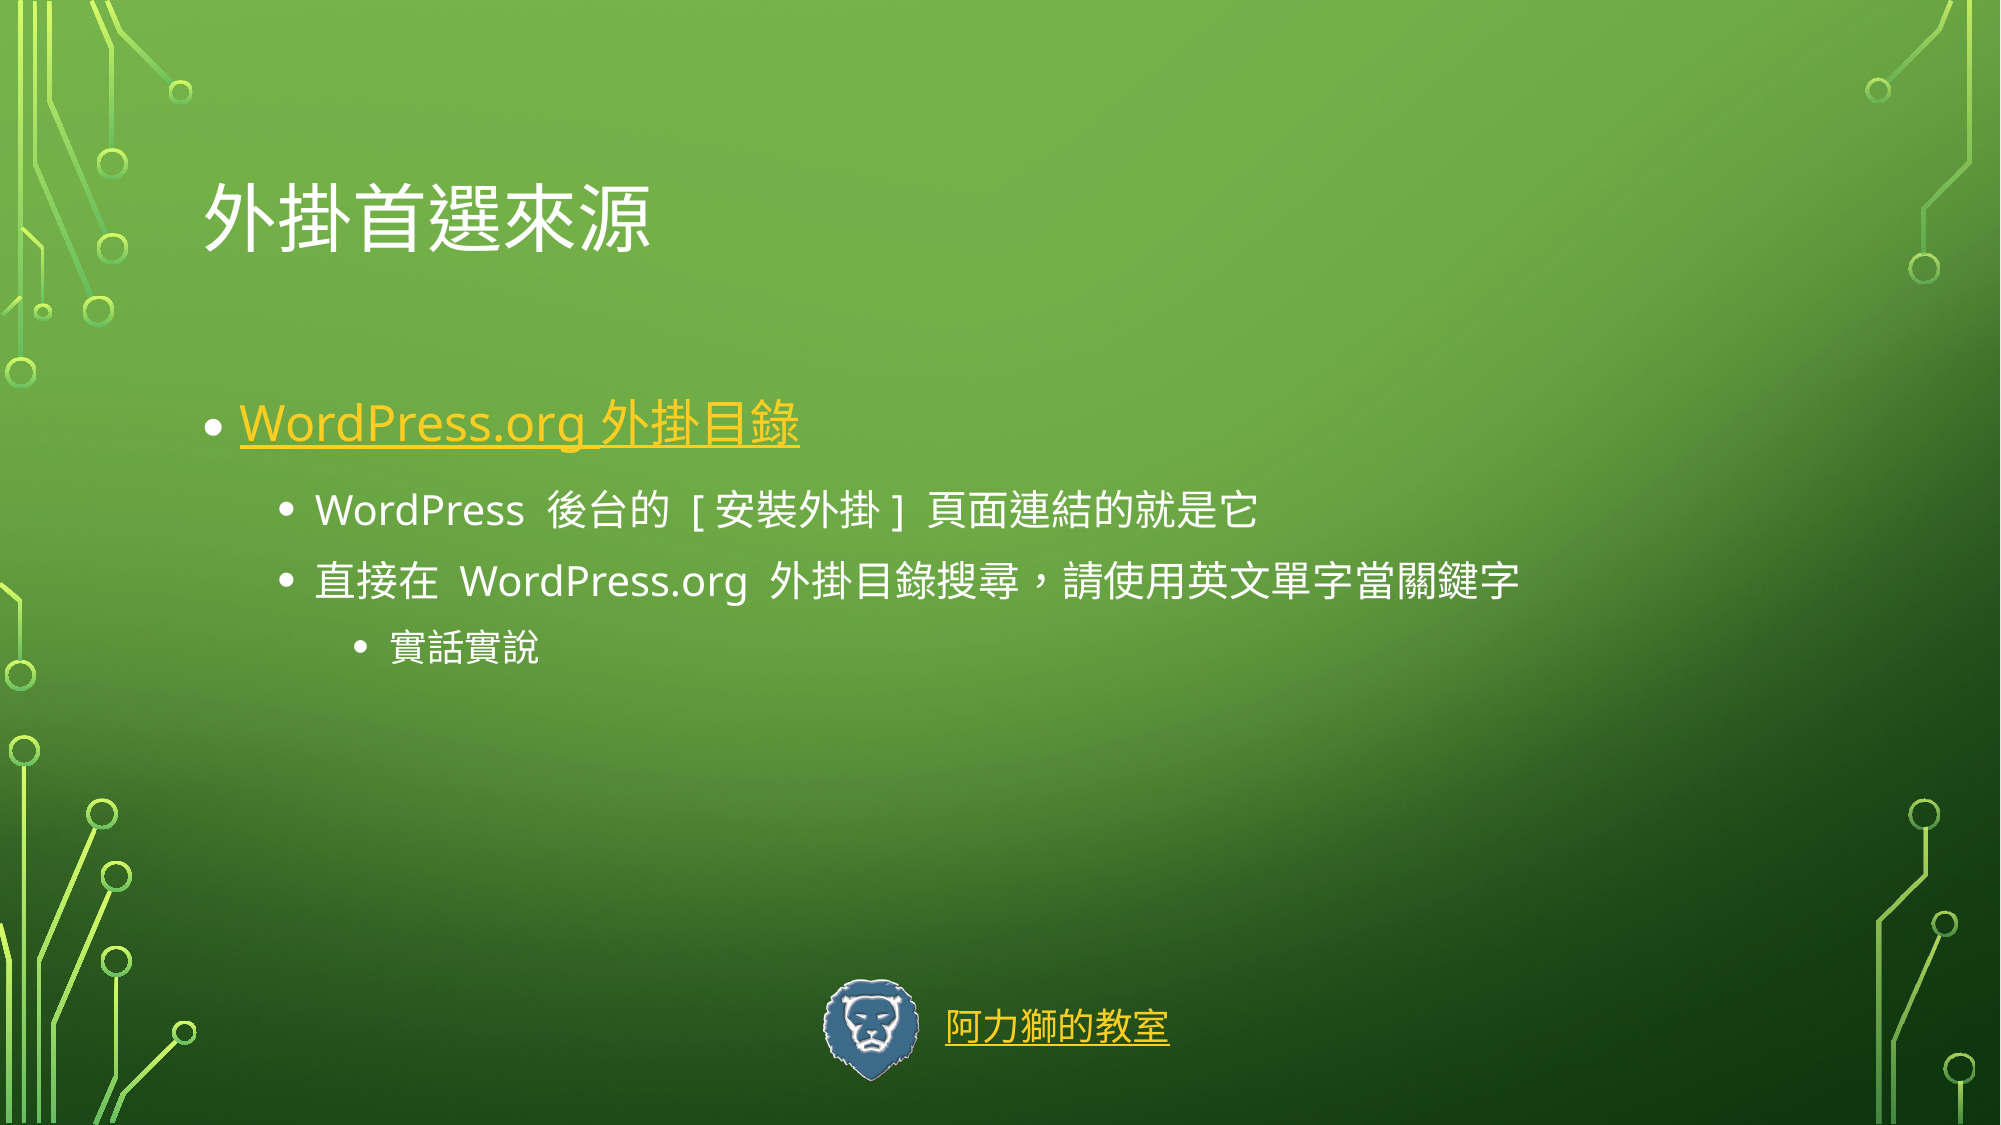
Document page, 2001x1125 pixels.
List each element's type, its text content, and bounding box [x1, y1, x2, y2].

title 外掛首選來源 [187, 101, 1813, 344]
picture [813, 972, 929, 1088]
list WordPress.org 外掛目錄 WordPress 後台的 [安裝外掛] 頁面連結的就是它 直接在 WordPress.org 外掛目錄搜尋，請使用英文單字當關鍵字 實話實說 [187, 369, 1813, 950]
